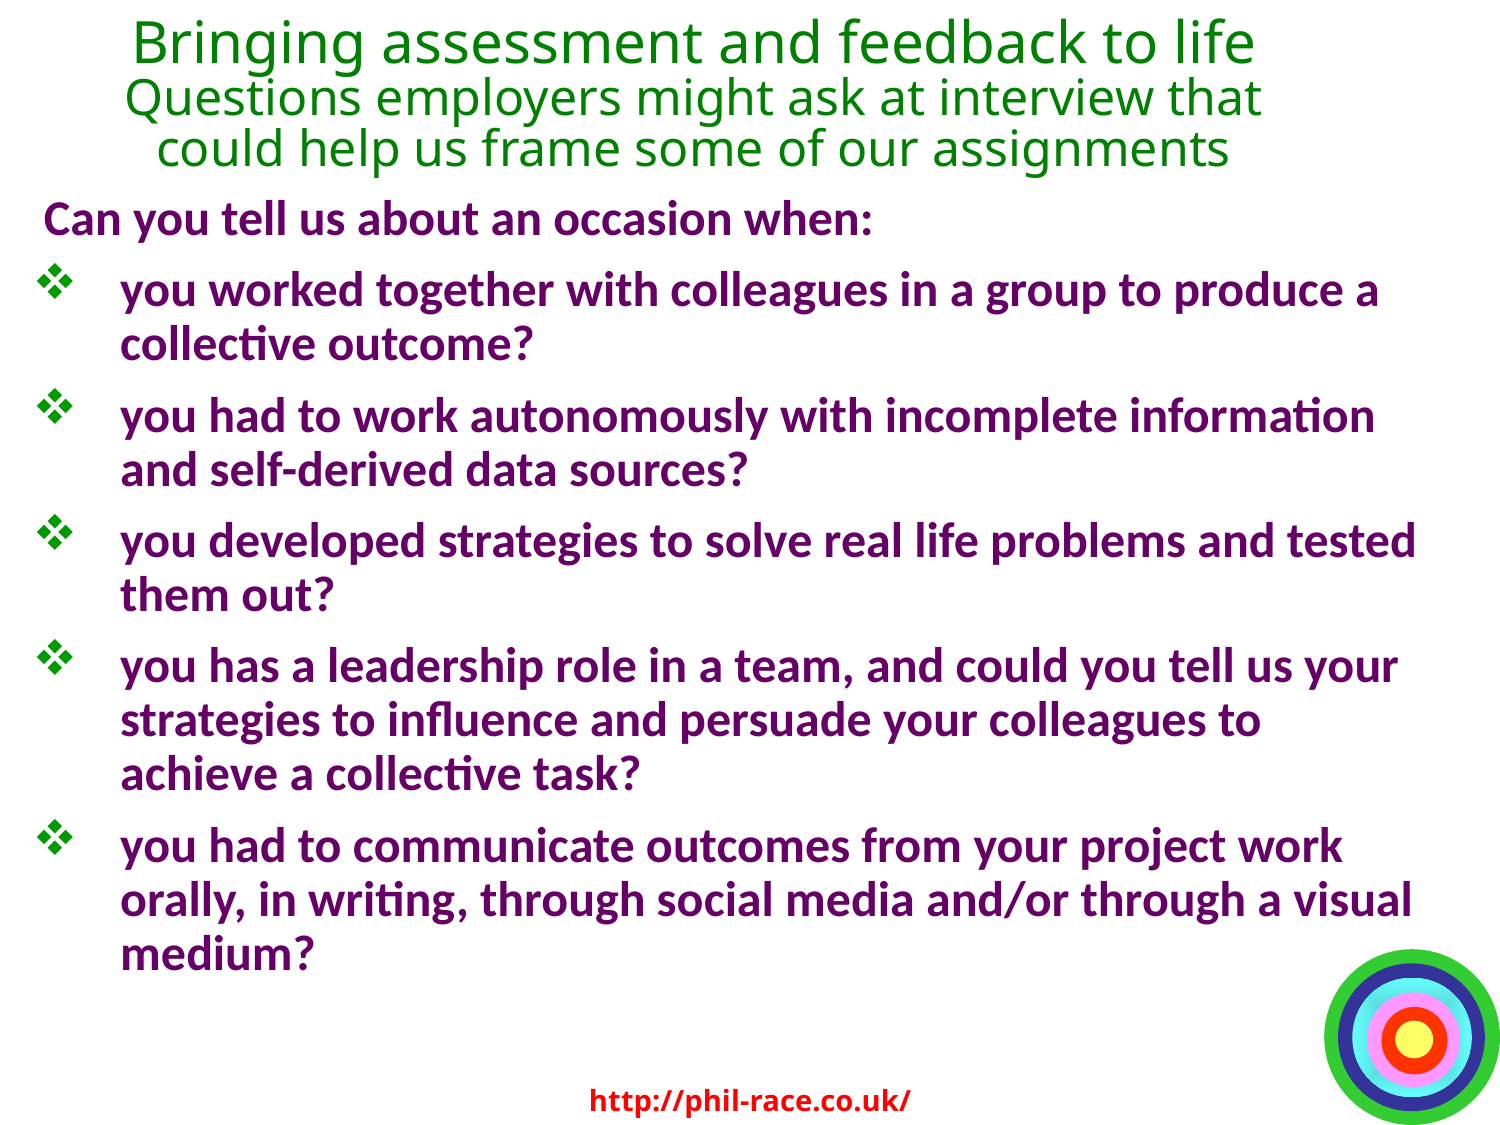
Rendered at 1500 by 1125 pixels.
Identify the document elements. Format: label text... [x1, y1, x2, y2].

title Bringing assessment and feedback to life Questions employers might ask at interview that could help us frame some of our assignments [74, 19, 1313, 184]
list Can you tell us about an occasion when: you worked together with colleagues in a group to produce a collective outcome? you had to work autonomously with incomplete information and self-derived data sources? you developed strategies to solve real life problems and tested them out? you has a leadership role in a team, and could you tell us your strategies to influence and persuade your colleagues to achieve a collective task? you had to communicate outcomes from your project work orally, in writing, through social media and/or through a visual medium? [17, 184, 1436, 1018]
